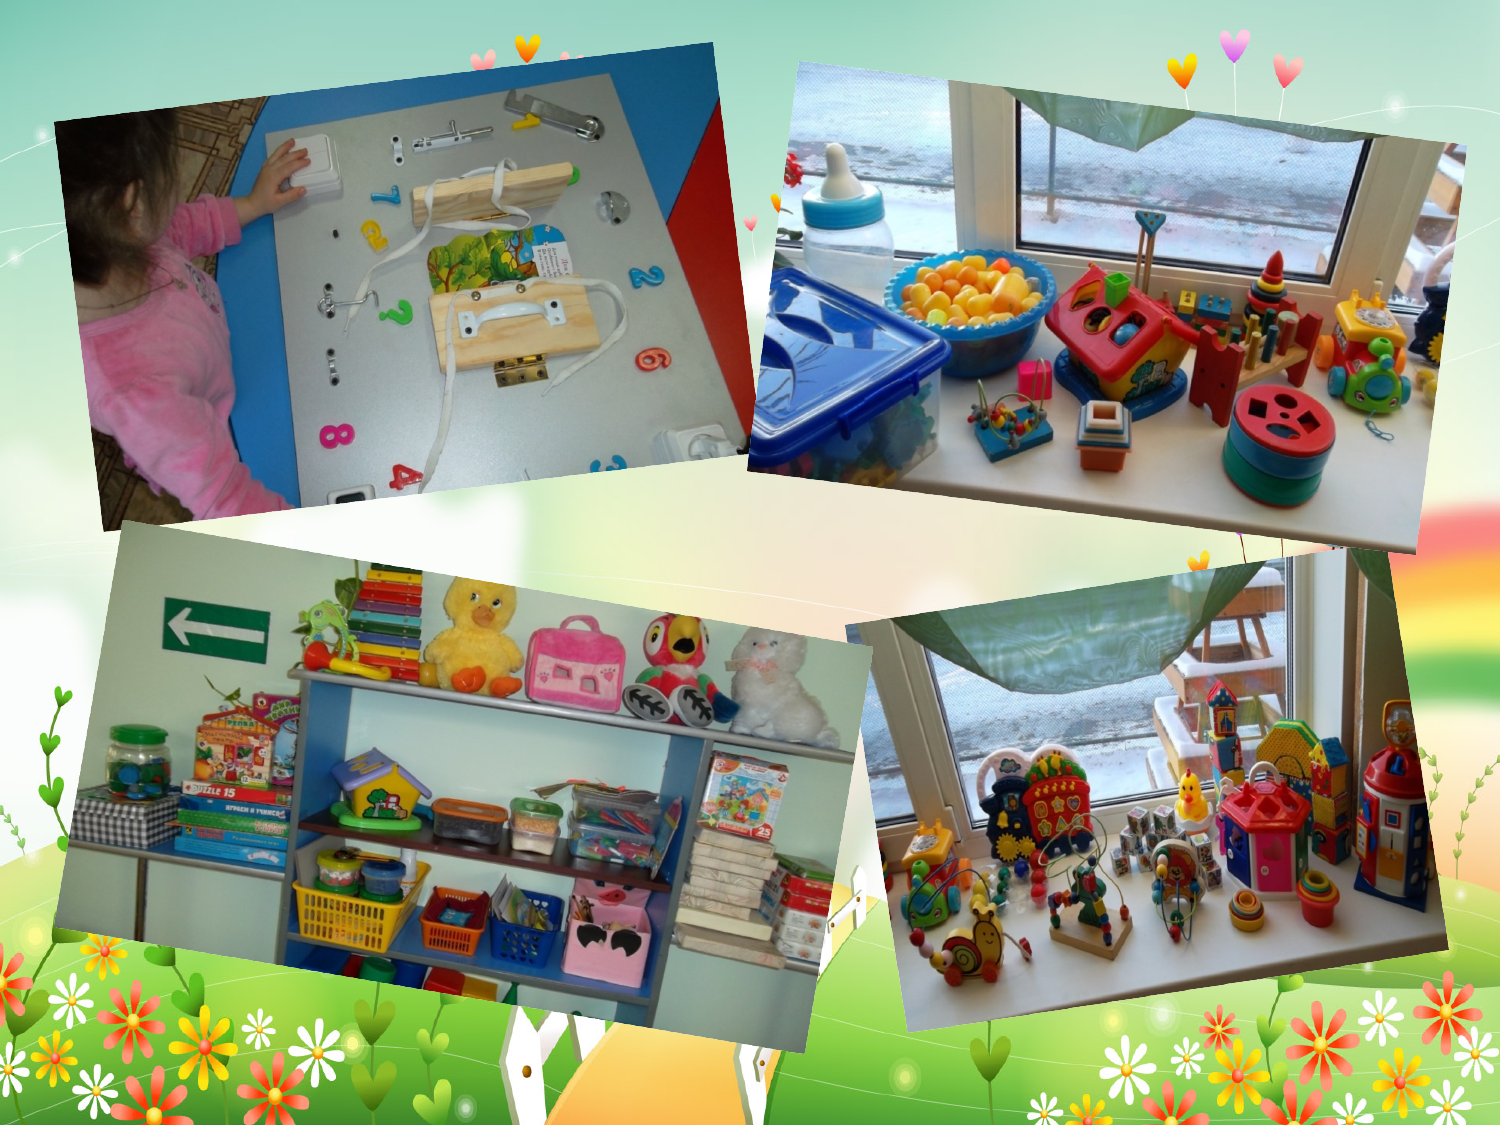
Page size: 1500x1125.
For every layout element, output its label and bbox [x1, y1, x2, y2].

picture [0, 0, 1500, 1125]
list [75, 79, 740, 494]
